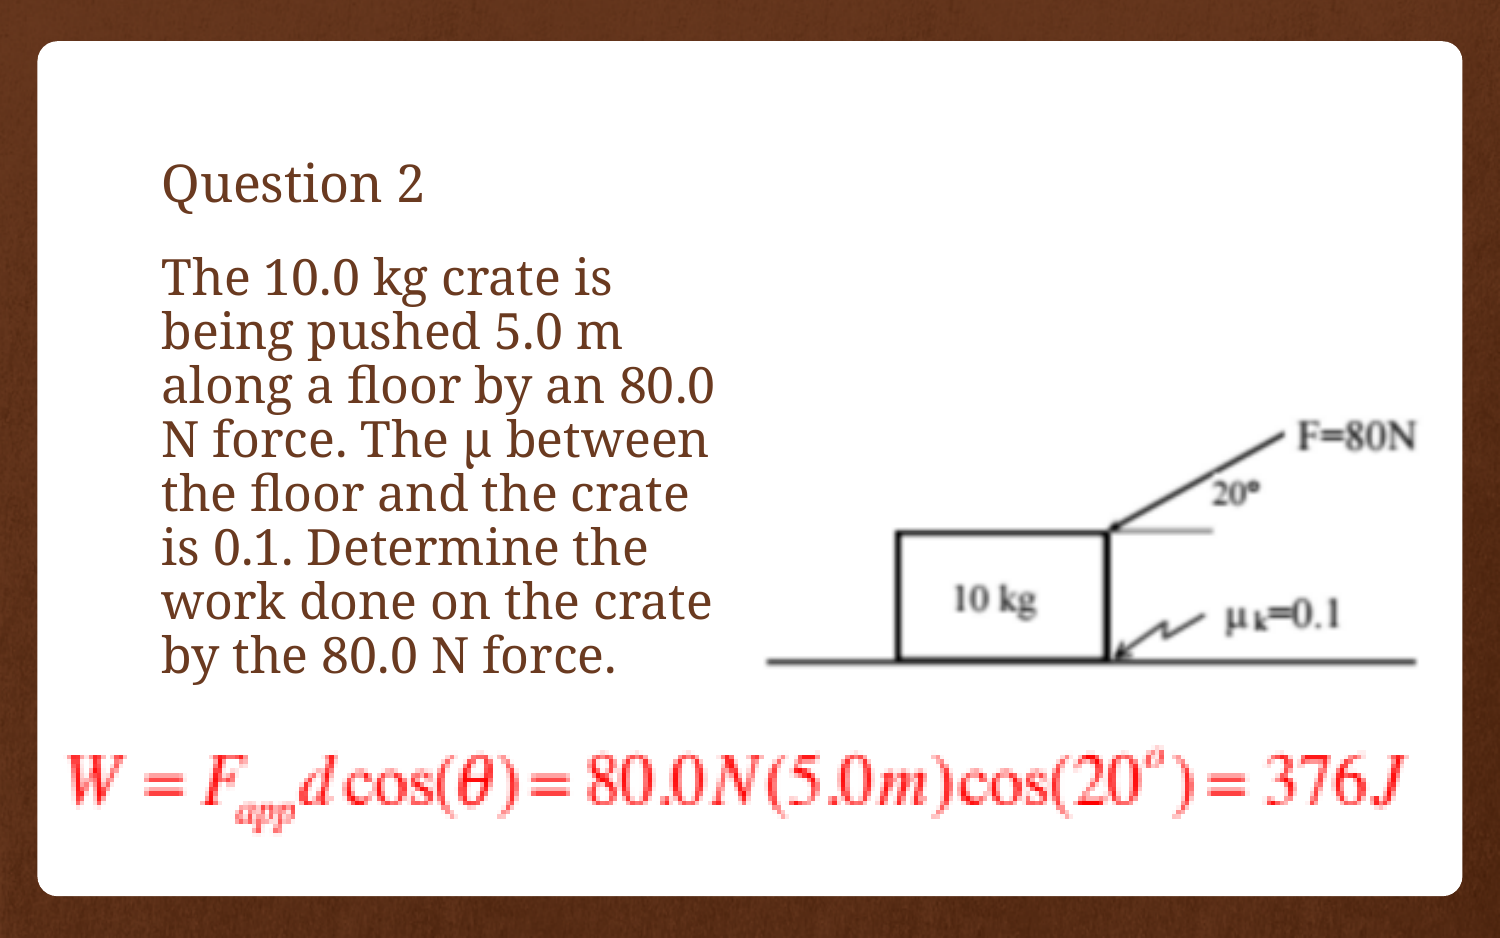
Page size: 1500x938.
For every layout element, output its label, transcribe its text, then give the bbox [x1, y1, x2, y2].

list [728, 193, 1453, 870]
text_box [59, 723, 1414, 838]
title Question 2 [150, 59, 1350, 219]
list The 10.0 kg crate is being pushed 5.0 m along a floor by an 80.0 N force. The μ between the floor and the crate is 0.1. Determine the work done on the crate by the 80.0 N force. [150, 246, 728, 723]
